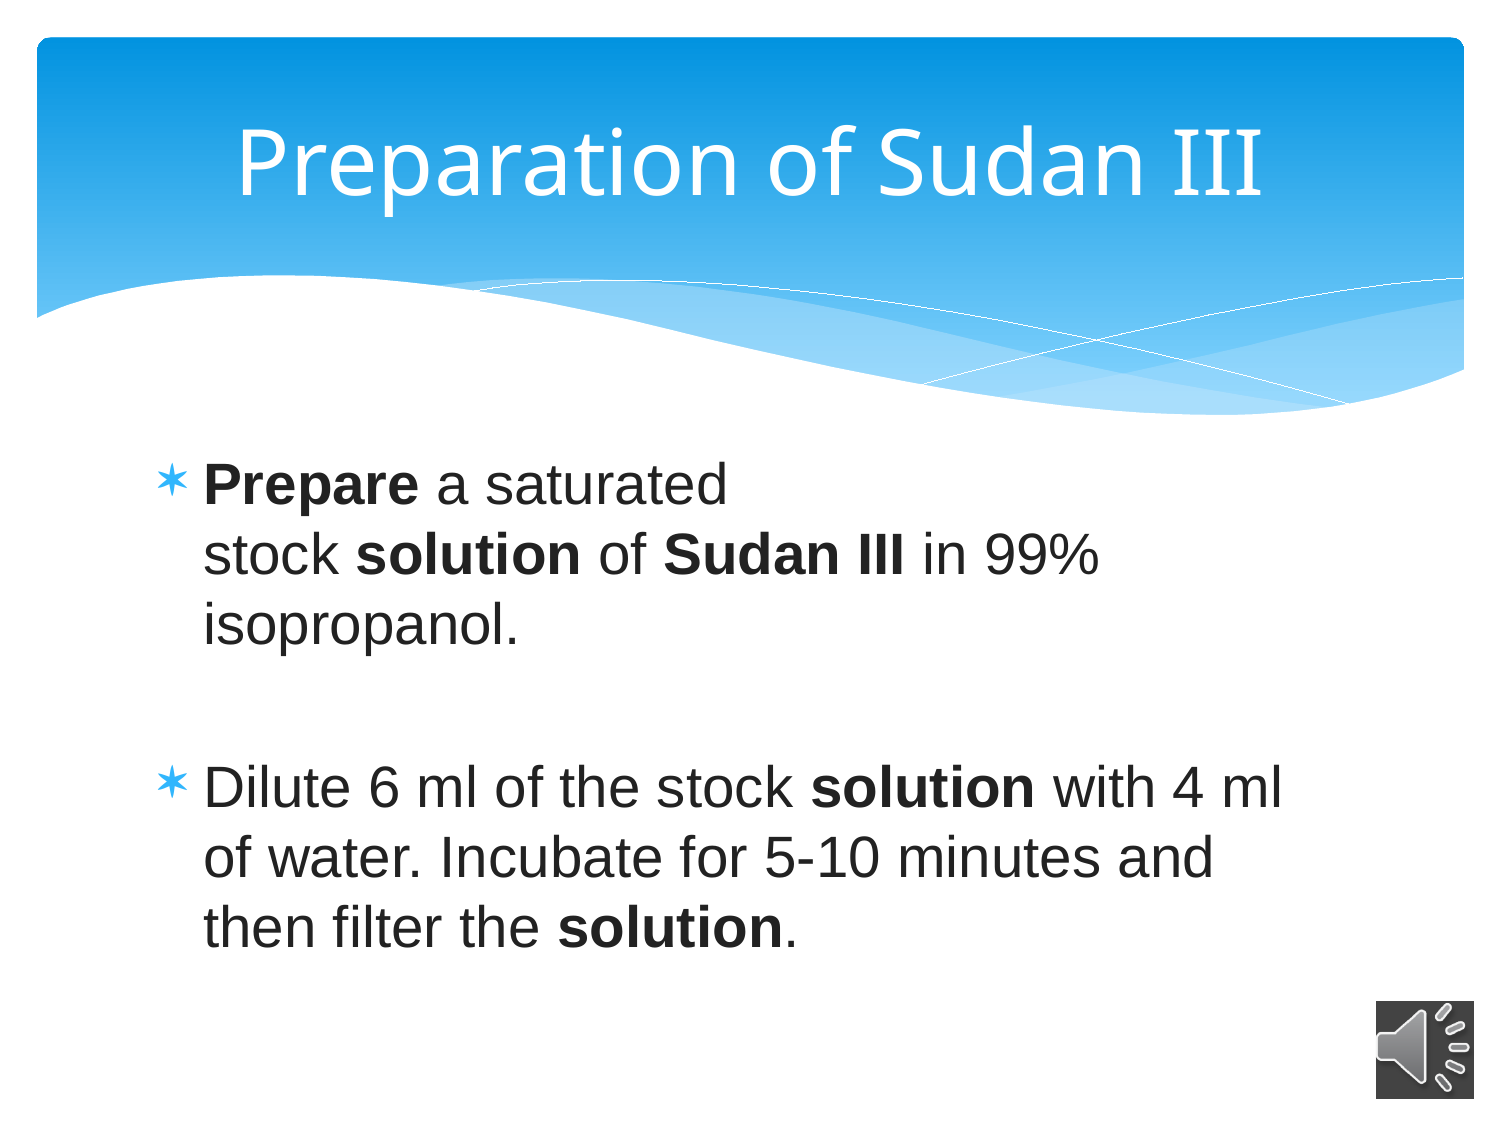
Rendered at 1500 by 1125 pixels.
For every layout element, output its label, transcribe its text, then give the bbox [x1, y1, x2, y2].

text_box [1374, 999, 1476, 1101]
title Preparation of Sudan III [75, 55, 1425, 261]
list Prepare a saturated stock solution of Sudan III in 99% isopropanol. Dilute 6 ml of the stock solution with 4 ml of water. Incubate for 5-10 minutes and then filter the solution. [143, 438, 1359, 1005]
